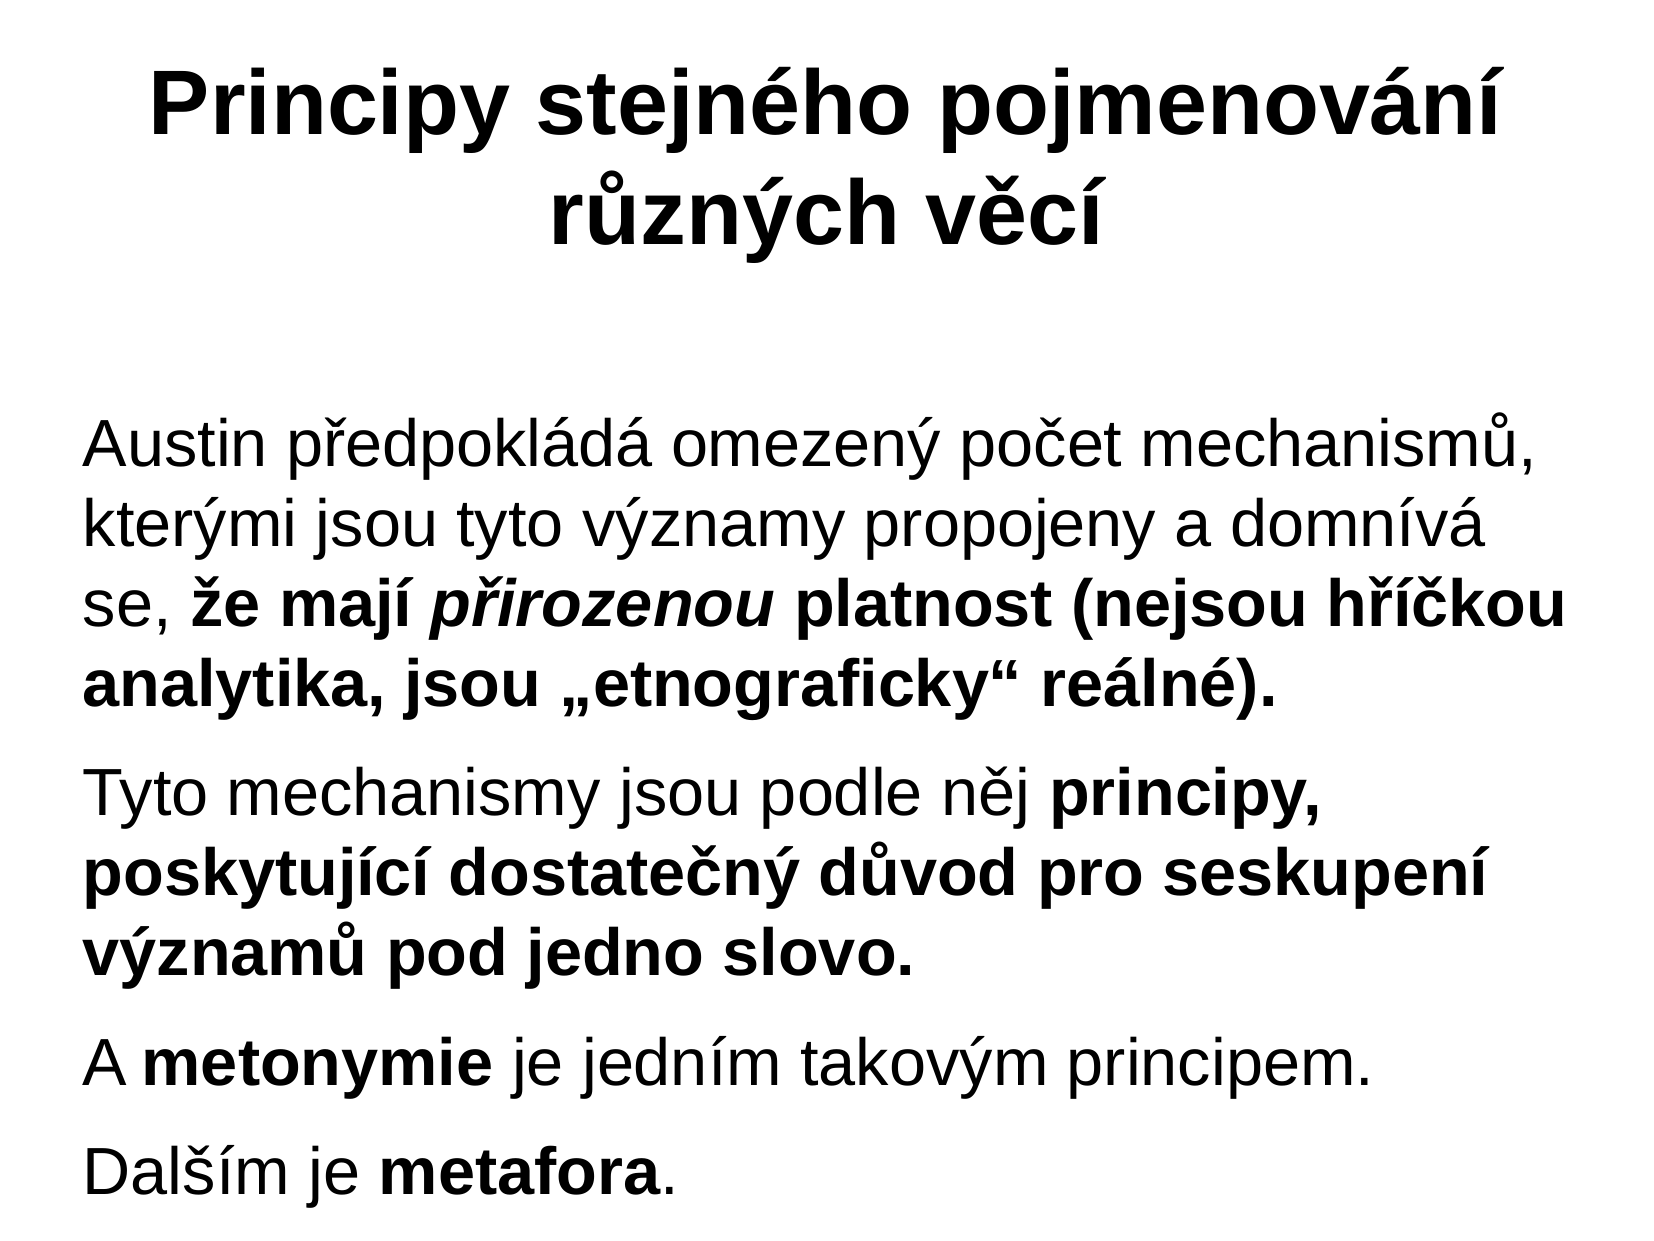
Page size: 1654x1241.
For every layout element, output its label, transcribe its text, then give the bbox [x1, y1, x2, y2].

list Austin předpokládá omezený počet mechanismů, kterými jsou tyto významy propojeny a domnívá se, že mají přirozenou platnost (nejsou hříčkou analytika, jsou „etnograficky“ reálné). Tyto mechanismy jsou podle něj principy, poskytující dostatečný důvod pro seskupení významů pod jedno slovo. A metonymie je jedním takovým principem. Dalším je metafora. [82, 290, 1571, 1010]
title Principy stejného pojmenování různých věcí [82, 49, 1571, 257]
